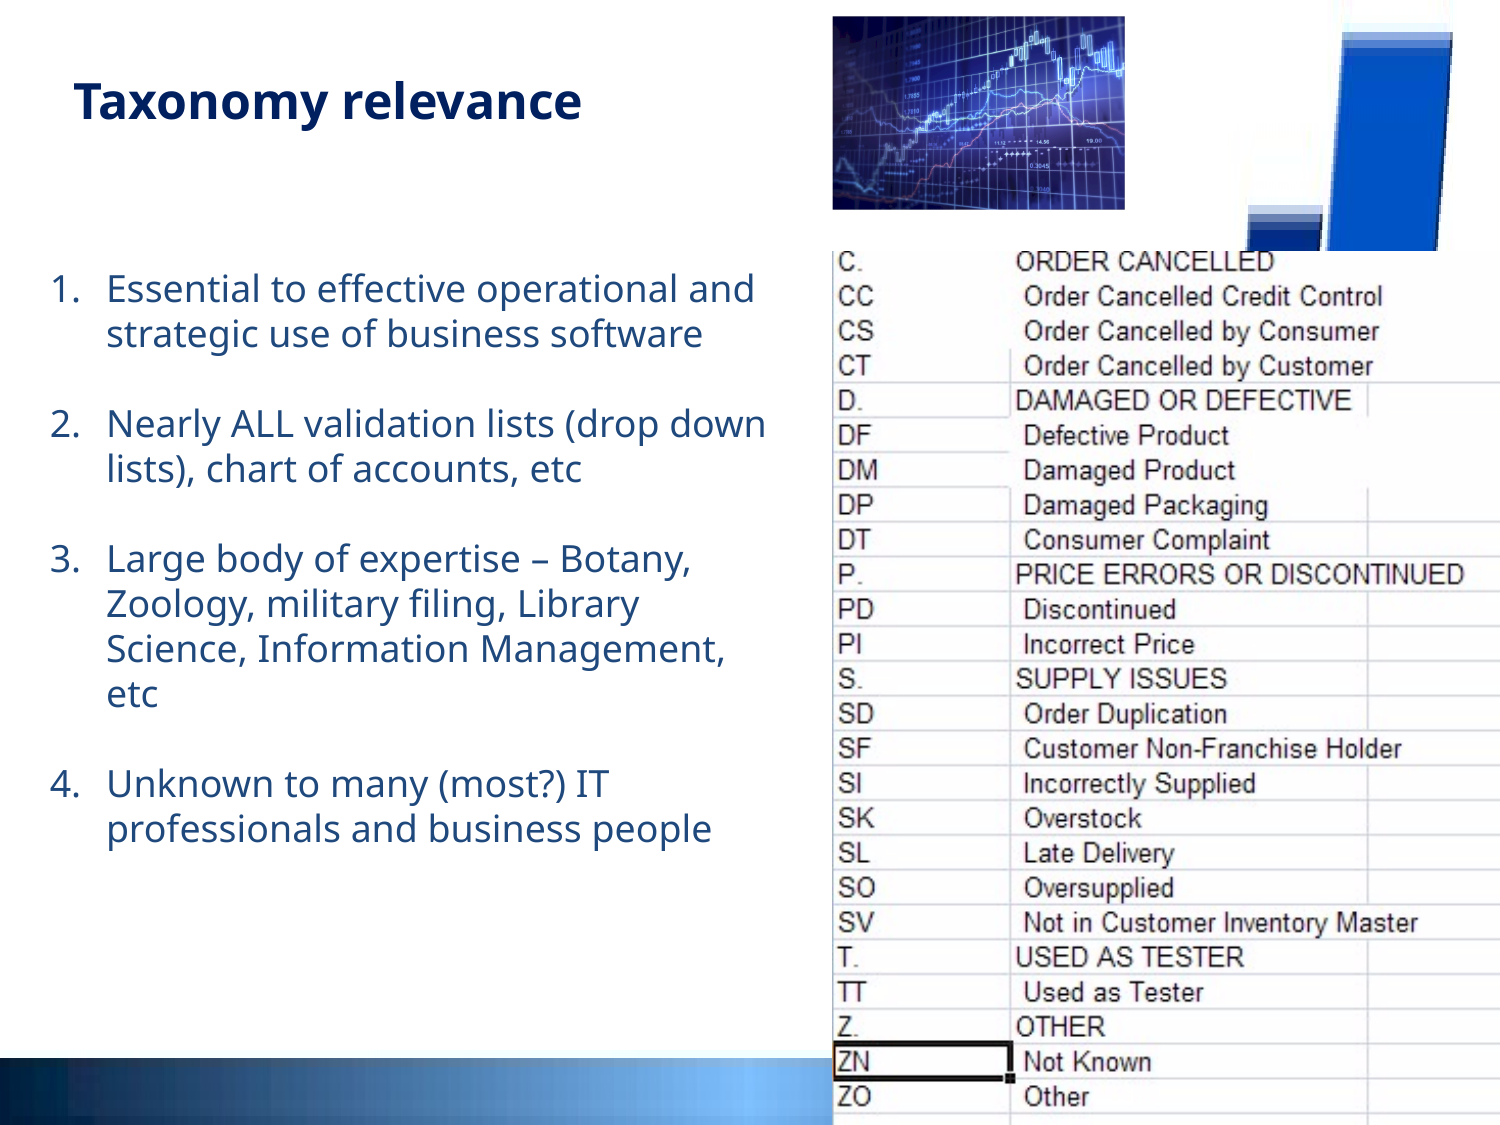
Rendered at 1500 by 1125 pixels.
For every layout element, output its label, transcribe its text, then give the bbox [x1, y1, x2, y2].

text_box Taxonomy relevance [58, 35, 826, 164]
picture [0, 0, 1500, 1125]
text_box Essential to effective operational and strategic use of business software Nearly ALL validation lists (drop down lists), chart of accounts, etc Large body of expertise – Botany, Zoology, military filing, Library Science, Information Management, etc Unknown to many (most?) IT professionals and business people [35, 257, 786, 993]
